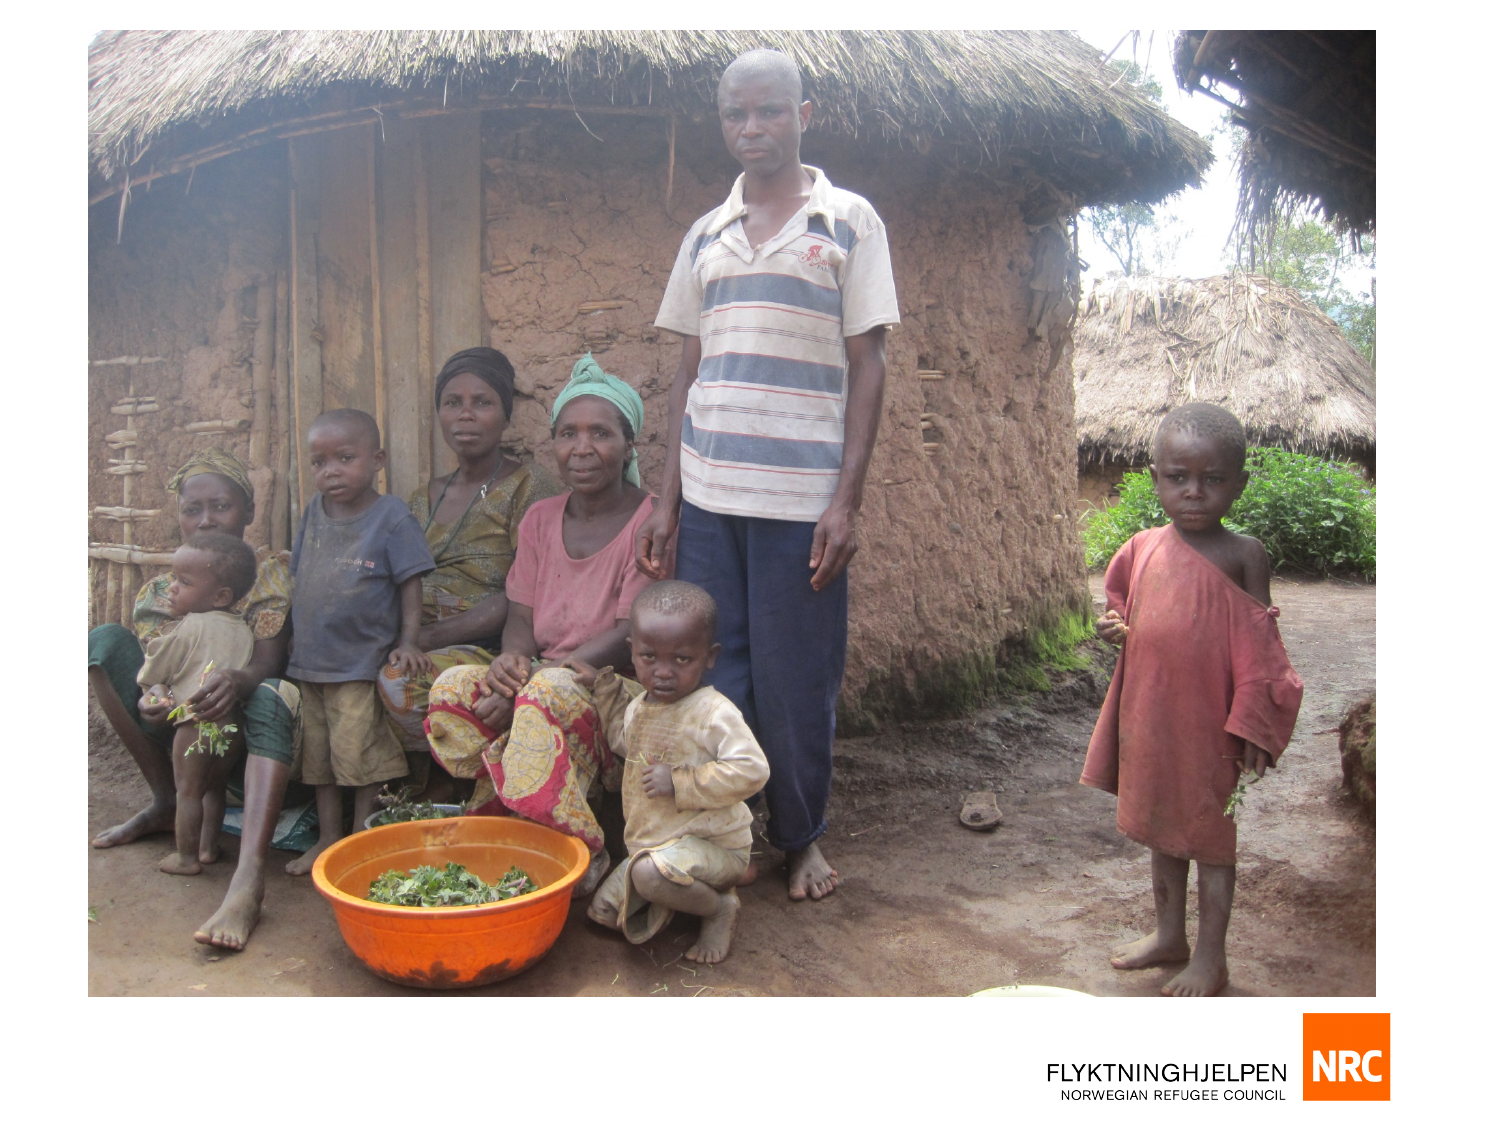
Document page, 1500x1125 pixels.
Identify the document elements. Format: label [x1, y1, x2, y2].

picture [88, 30, 1420, 1125]
